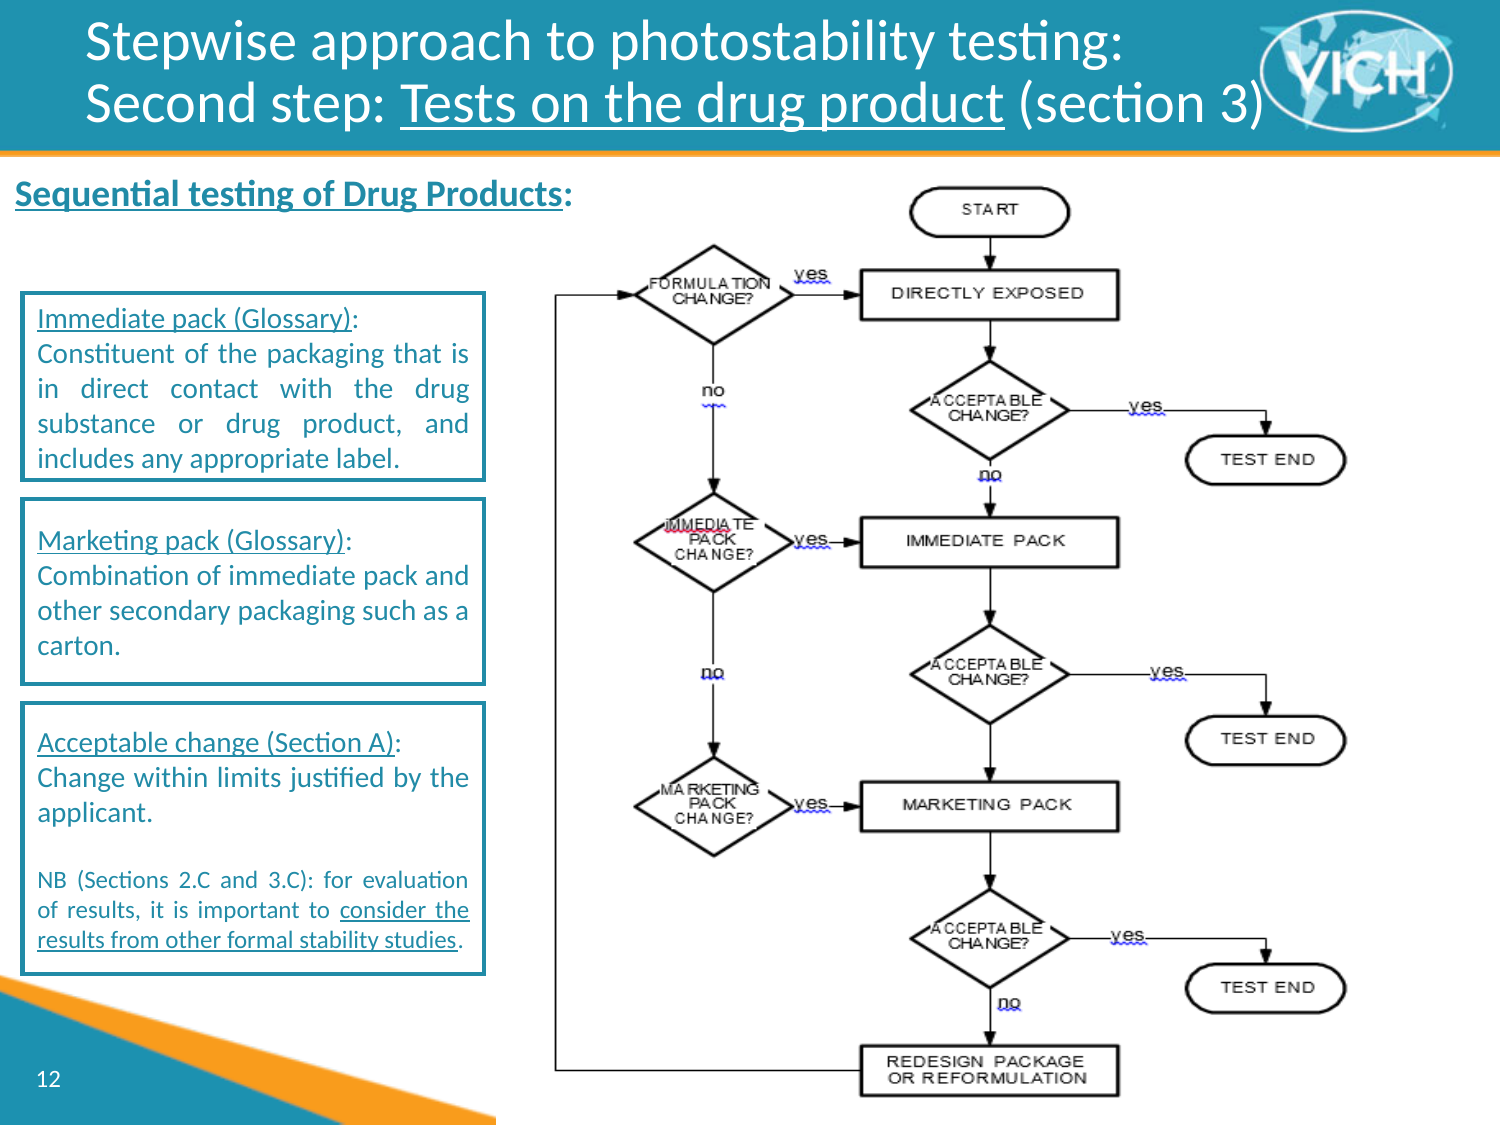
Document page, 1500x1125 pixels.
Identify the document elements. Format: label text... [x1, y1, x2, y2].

text_box Immediate pack (Glossary): Constituent of the packaging that is in direct contact with the drug substance or drug product, and includes any appropriate label. [21, 292, 485, 481]
text_box Acceptable change (Section A): Change within limits justified by the applicant. NB (Sections 2.C and 3.C): for evaluation of results, it is important to consider the results from other formal stability studies. [21, 702, 485, 975]
text_box Marketing pack (Glossary): Combination of immediate pack and other secondary packaging such as a carton. [21, 498, 485, 685]
picture [0, 164, 1405, 1125]
picture [0, 0, 1500, 157]
text_box Sequential testing of Drug Products: [0, 161, 642, 222]
list Stepwise approach to photostability testing: Second step: Tests on the drug product (section 3) [71, 2, 1315, 146]
